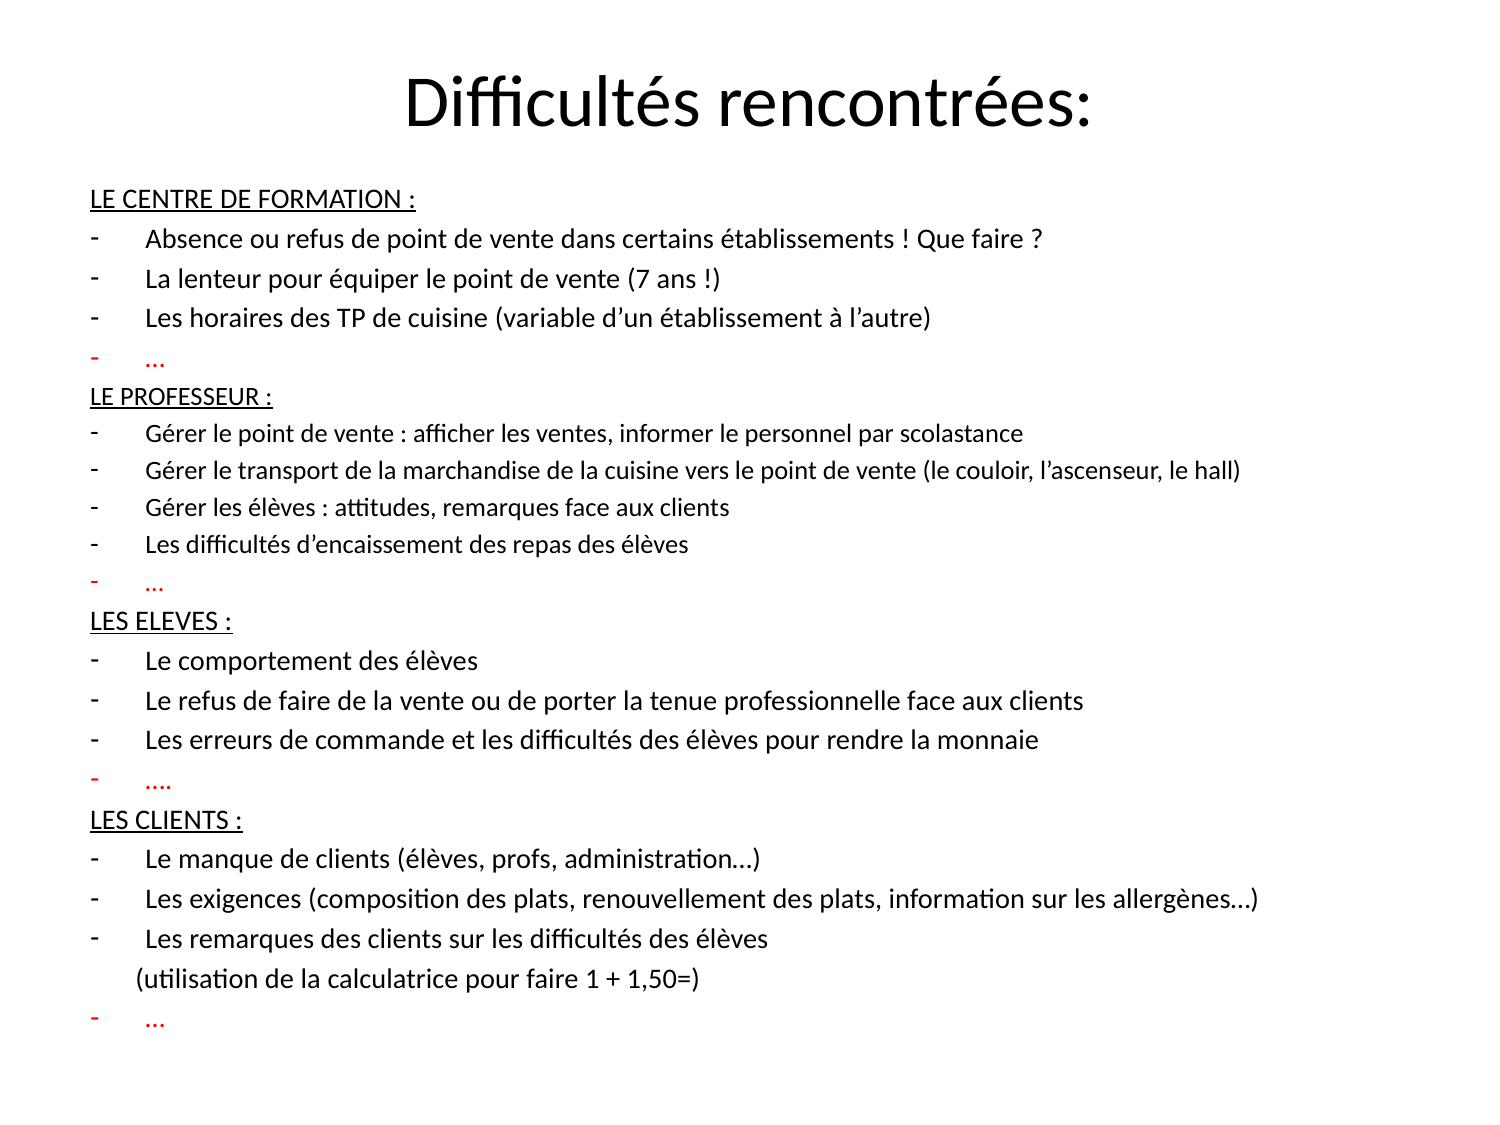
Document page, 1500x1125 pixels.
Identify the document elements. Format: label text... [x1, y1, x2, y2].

title Difficultés rencontrées: [75, 45, 1425, 149]
list LE CENTRE DE FORMATION : Absence ou refus de point de vente dans certains établissements ! Que faire ? La lenteur pour équiper le point de vente (7 ans !) Les horaires des TP de cuisine (variable d’un établissement à l’autre) … LE PROFESSEUR : Gérer le point de vente : afficher les ventes, informer le personnel par scolastance Gérer le transport de la marchandise de la cuisine vers le point de vente (le couloir, l’ascenseur, le hall) Gérer les élèves : attitudes, remarques face aux clients Les difficultés d’encaissement des repas des élèves … LES ELEVES : Le comportement des élèves Le refus de faire de la vente ou de porter la tenue professionnelle face aux clients Les erreurs de commande et les difficultés des élèves pour rendre la monnaie …. LES CLIENTS : Le manque de clients (élèves, profs, administration…) Les exigences (composition des plats, renouvellement des plats, information sur les allergènes…) Les remarques des clients sur les difficultés des élèves (utilisation de la calculatrice pour faire 1 + 1,50=) … [75, 172, 1425, 1047]
